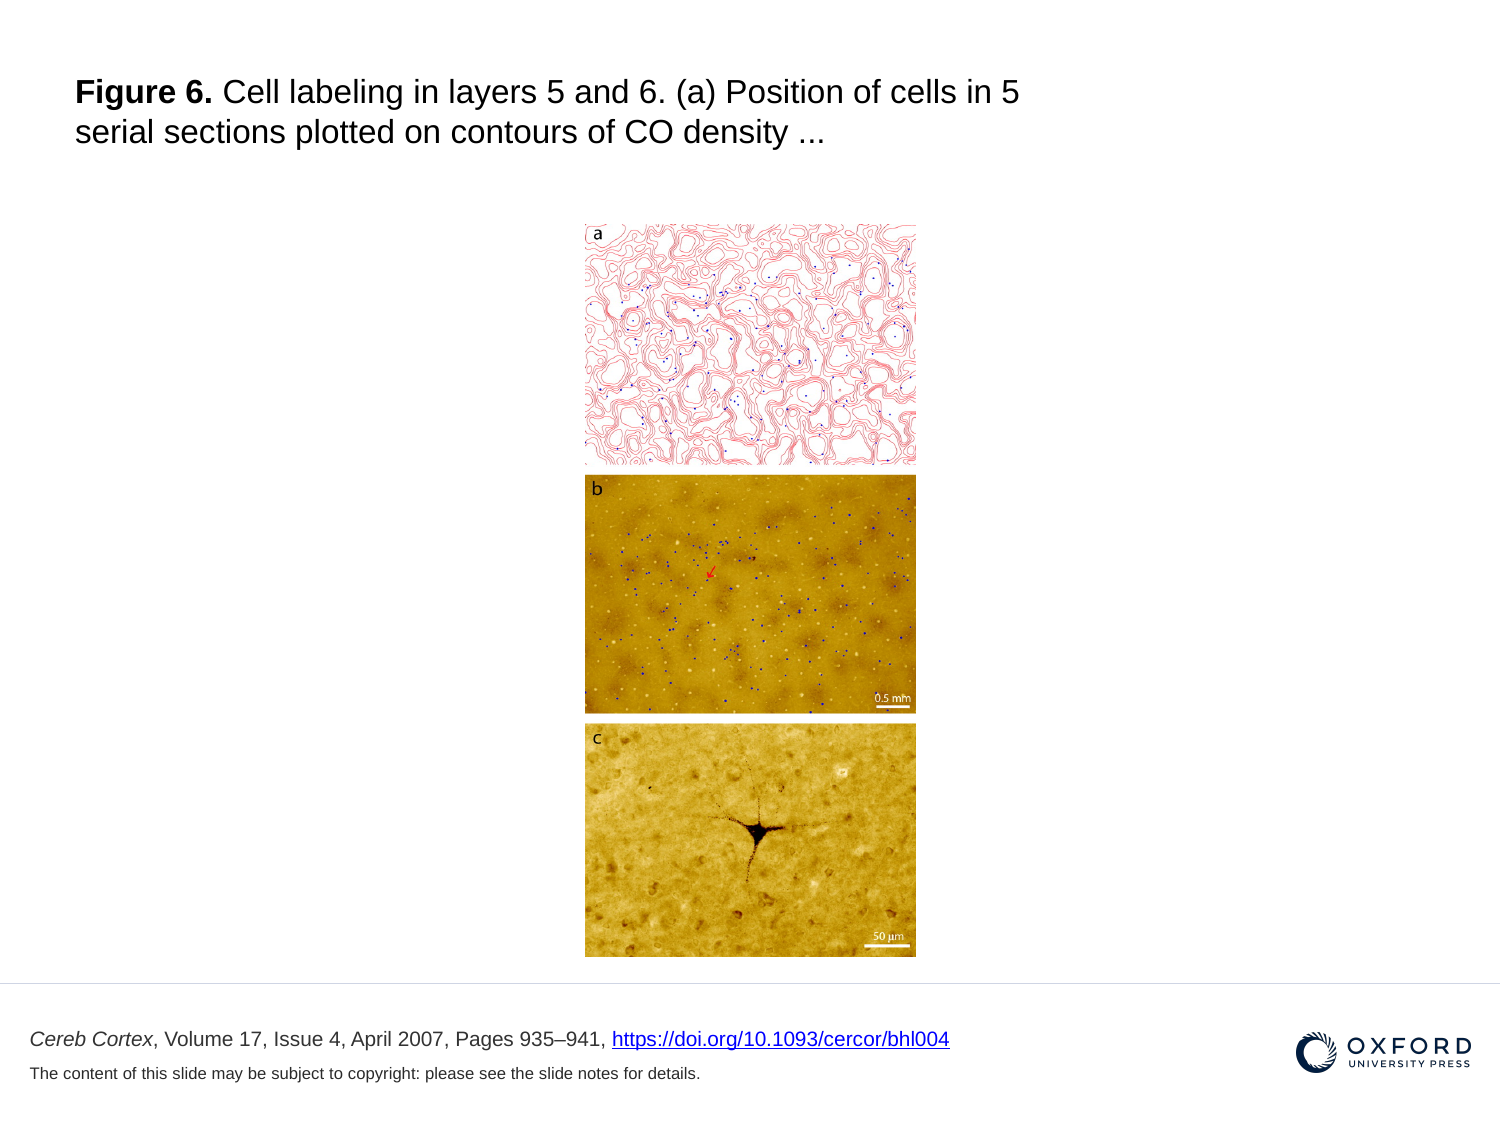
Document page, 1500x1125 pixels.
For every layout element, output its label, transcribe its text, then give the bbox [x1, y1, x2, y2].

picture [1296, 1032, 1471, 1073]
picture [585, 224, 916, 957]
footer Cereb Cortex, Volume 17, Issue 4, April 2007, Pages 935–941, https://doi.org/10.1093/cercor/bhl004 The content of this slide may be subject to copyright: please see the slide notes for details. [0, 983, 1260, 1125]
title Figure 6. Cell labeling in layers 5 and 6. (a) Position of cells in 5 serial sections plotted on contours of CO density ... [75, 69, 1078, 171]
